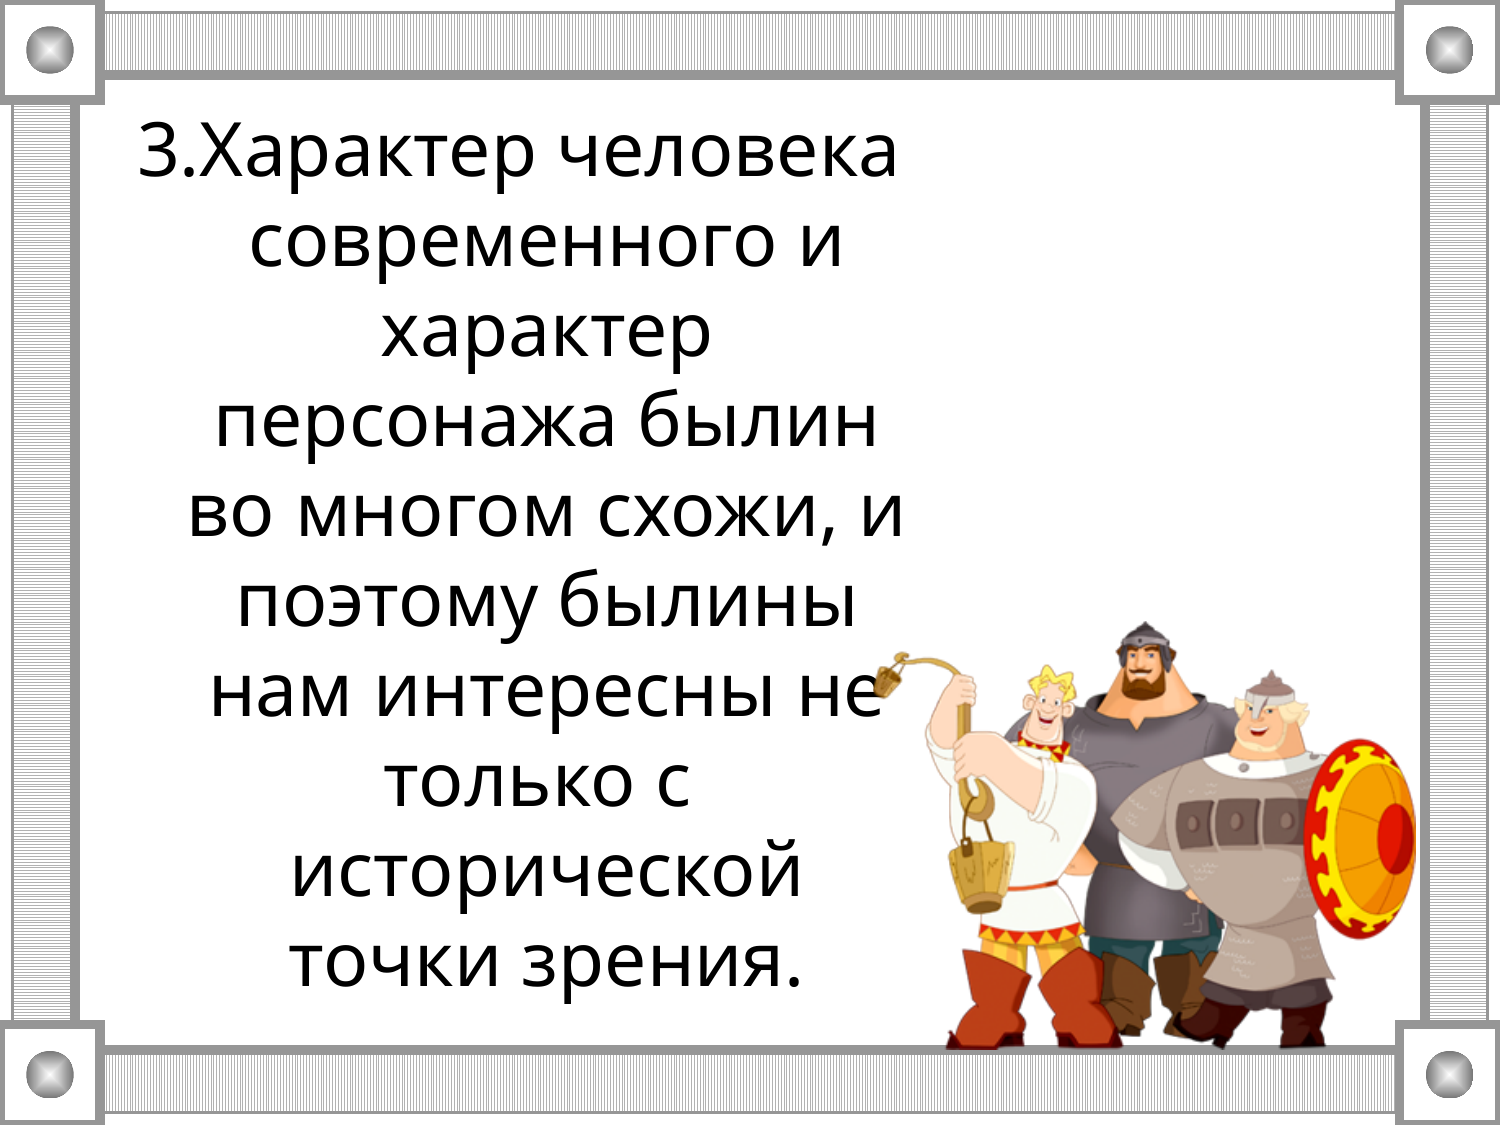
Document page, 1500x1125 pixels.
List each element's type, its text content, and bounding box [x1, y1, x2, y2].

list 3.Характер человека современного и характер персонажа былин во многом схожи, и поэтому былины нам интересны не только с исторической точки зрения. [112, 93, 927, 1001]
picture [873, 620, 1416, 1050]
